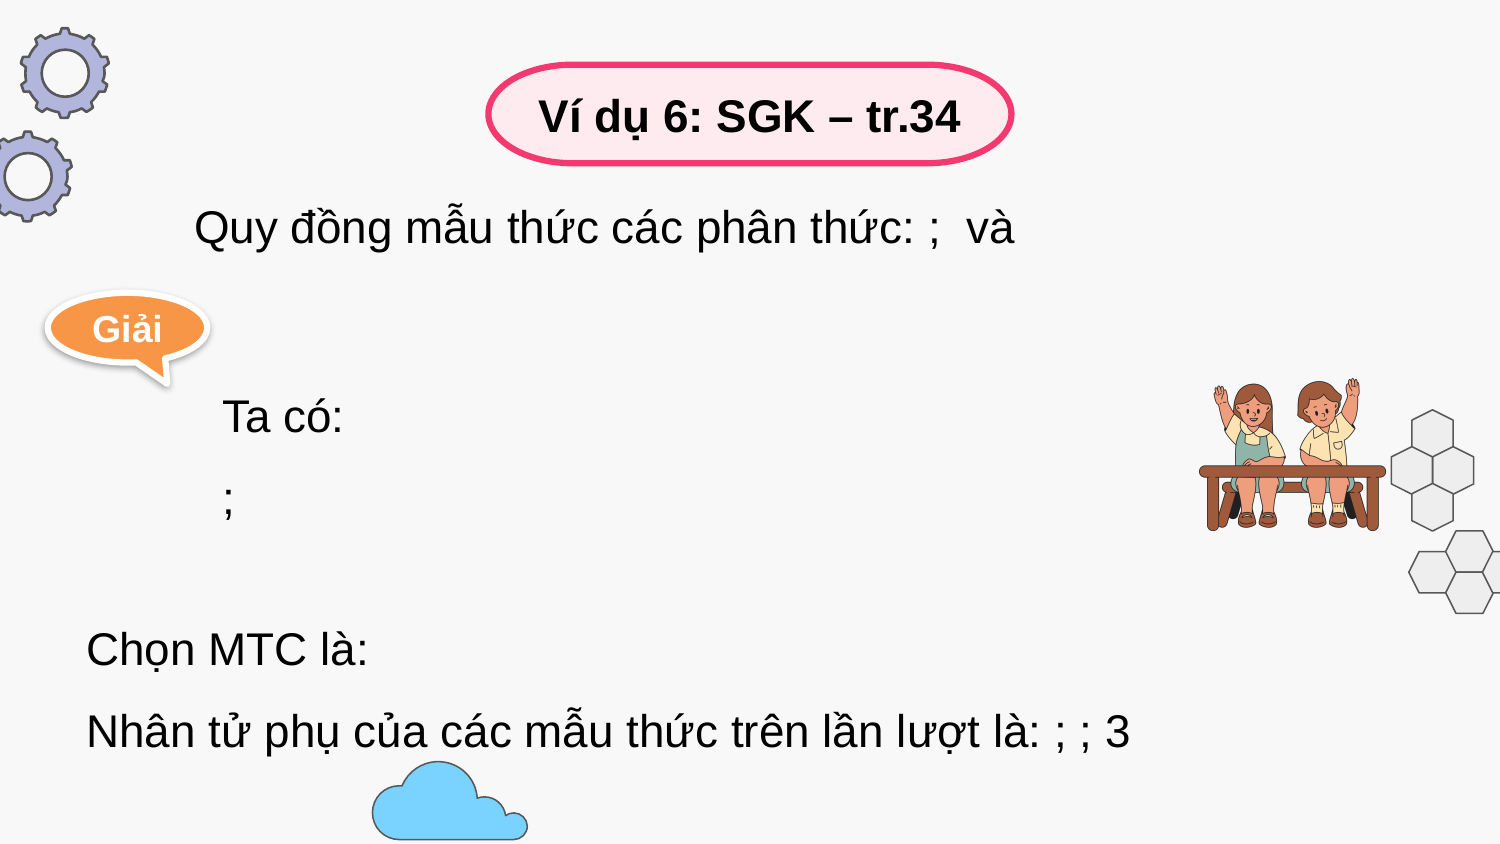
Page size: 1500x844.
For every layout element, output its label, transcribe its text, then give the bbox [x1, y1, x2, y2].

text_box Giải [47, 292, 208, 384]
picture [1156, 377, 1430, 531]
text_box Ví dụ 6: SGK – tr.34 [488, 64, 1012, 164]
